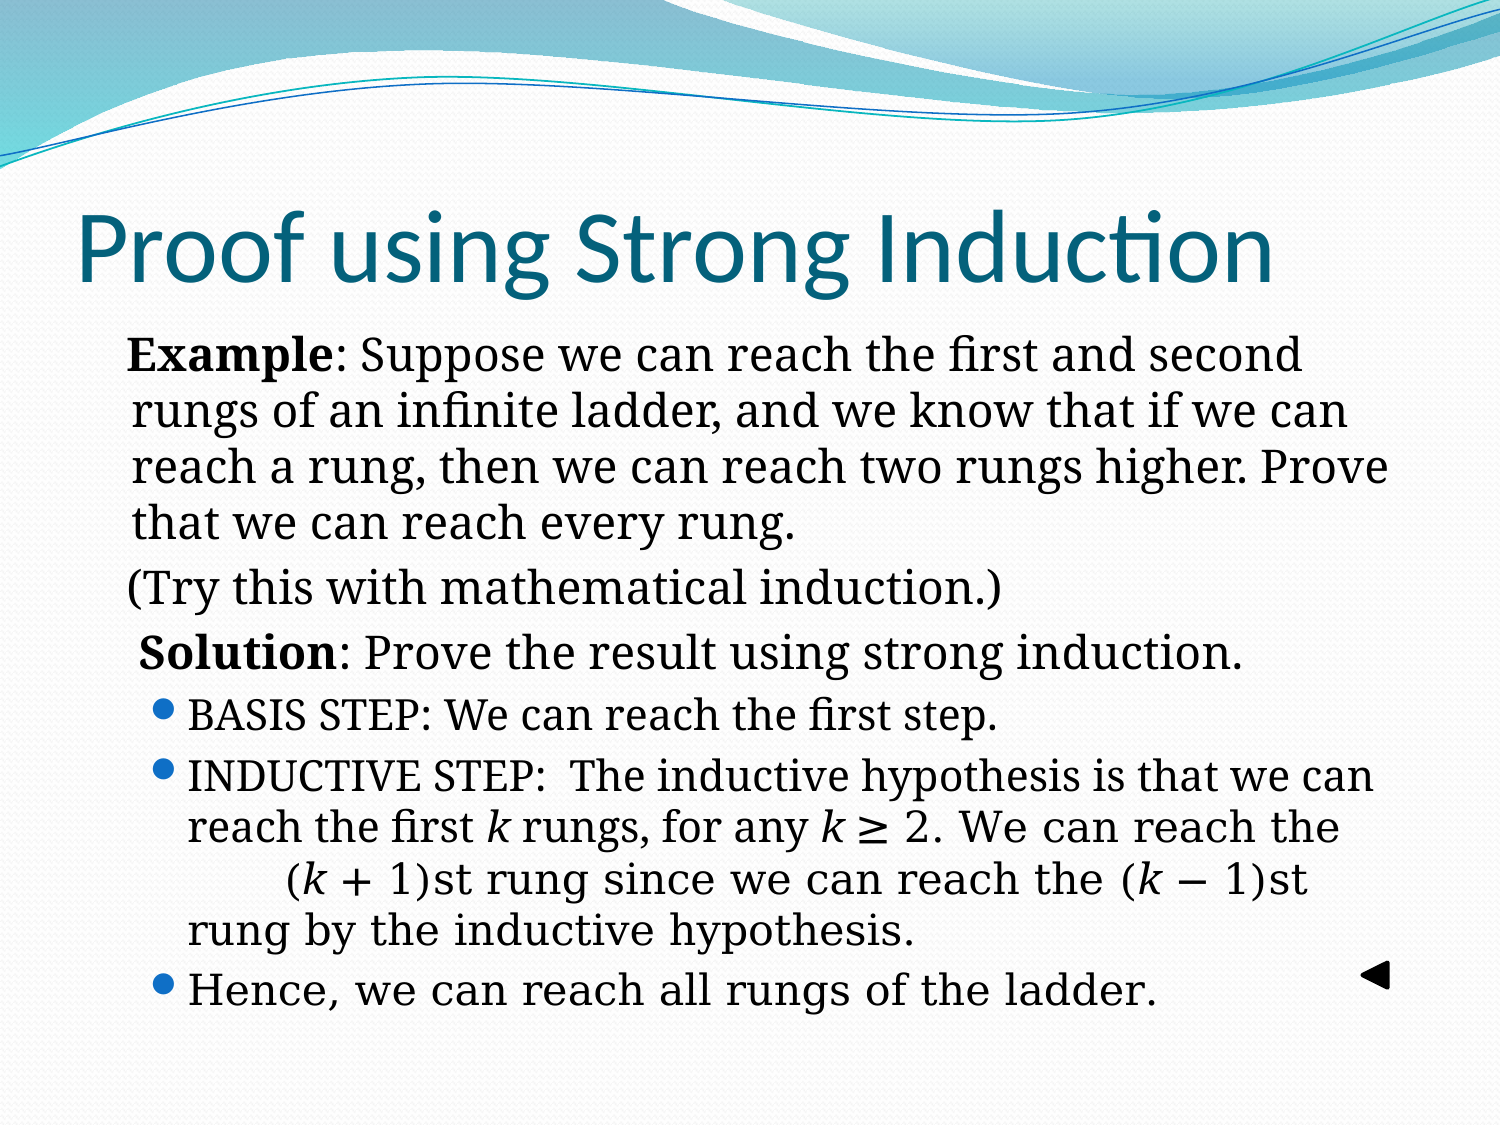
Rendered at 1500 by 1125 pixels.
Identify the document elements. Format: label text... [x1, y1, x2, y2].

title Proof using Strong Induction [75, 115, 1425, 303]
text_box [1360, 960, 1390, 990]
list Example: Suppose we can reach the first and second rungs of an infinite ladder, and we know that if we can reach a rung, then we can reach two rungs higher. Prove that we can reach every rung. (Try this with mathematical induction.) Solution: Prove the result using strong induction. BASIS STEP: We can reach the first step. INDUCTIVE STEP: The inductive hypothesis is that we can reach the first k rungs, for any k ≥ 2. We can reach the (k + 1)st rung since we can reach the (k − 1)st rung by the inductive hypothesis. Hence, we can reach all rungs of the ladder. [75, 317, 1425, 1038]
